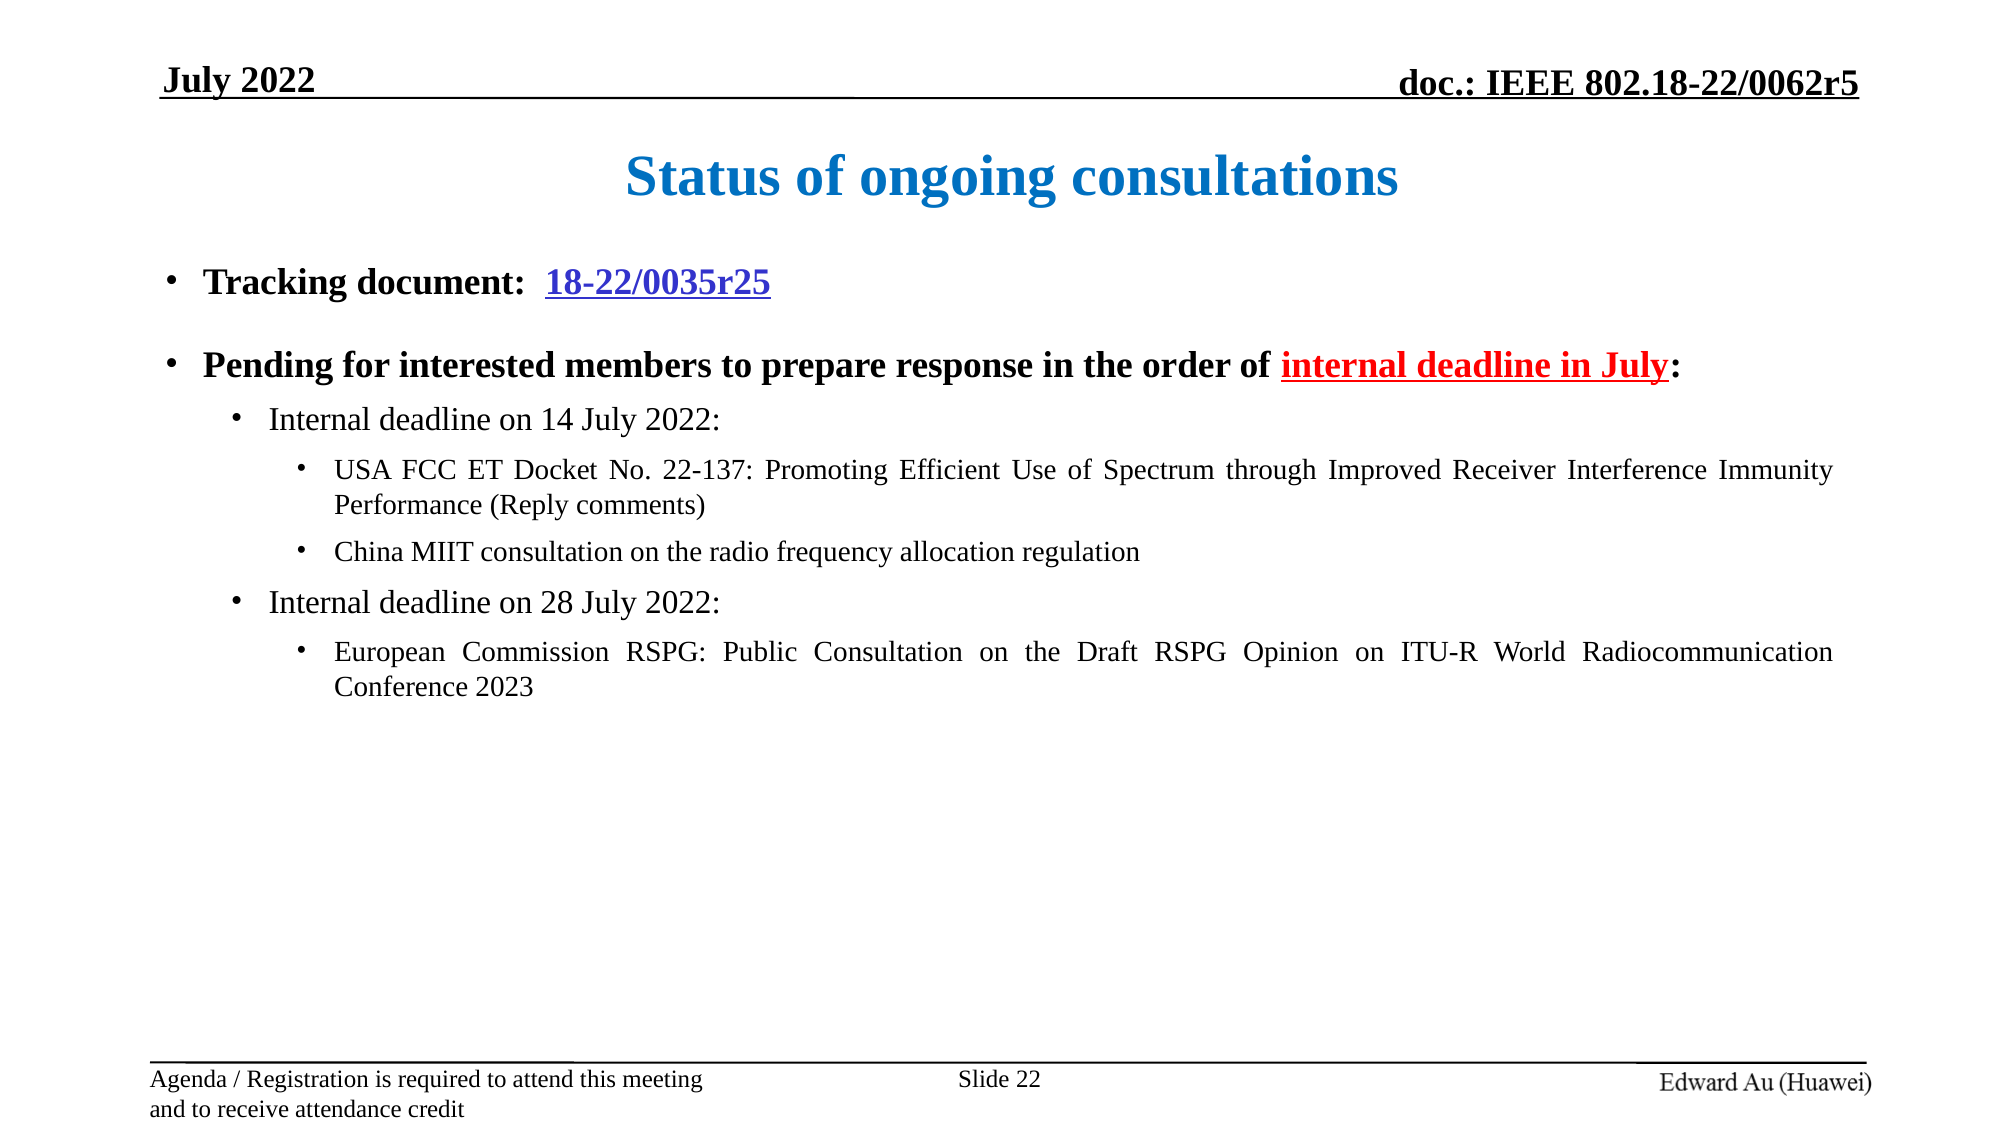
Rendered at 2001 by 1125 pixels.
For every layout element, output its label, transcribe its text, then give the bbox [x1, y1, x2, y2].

slide_number Slide 22 [933, 1061, 1067, 1123]
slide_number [162, 54, 663, 101]
list Tracking document: 18-22/0035r25 Pending for interested members to prepare response in the order of internal deadline in July: Internal deadline on 14 July 2022: USA FCC ET Docket No. 22-137: Promoting Efficient Use of Spectrum through Improved Receiver Interference Immunity Performance (Reply comments) China MIIT consultation on the radio frequency allocation regulation Internal deadline on 28 July 2022: European Commission RSPG: Public Consultation on the Draft RSPG Opinion on ITU-R World Radiocommunication Conference 2023 [149, 249, 1869, 988]
picture [1174, 1058, 1887, 1113]
title Status of ongoing consultations [162, 99, 1864, 246]
